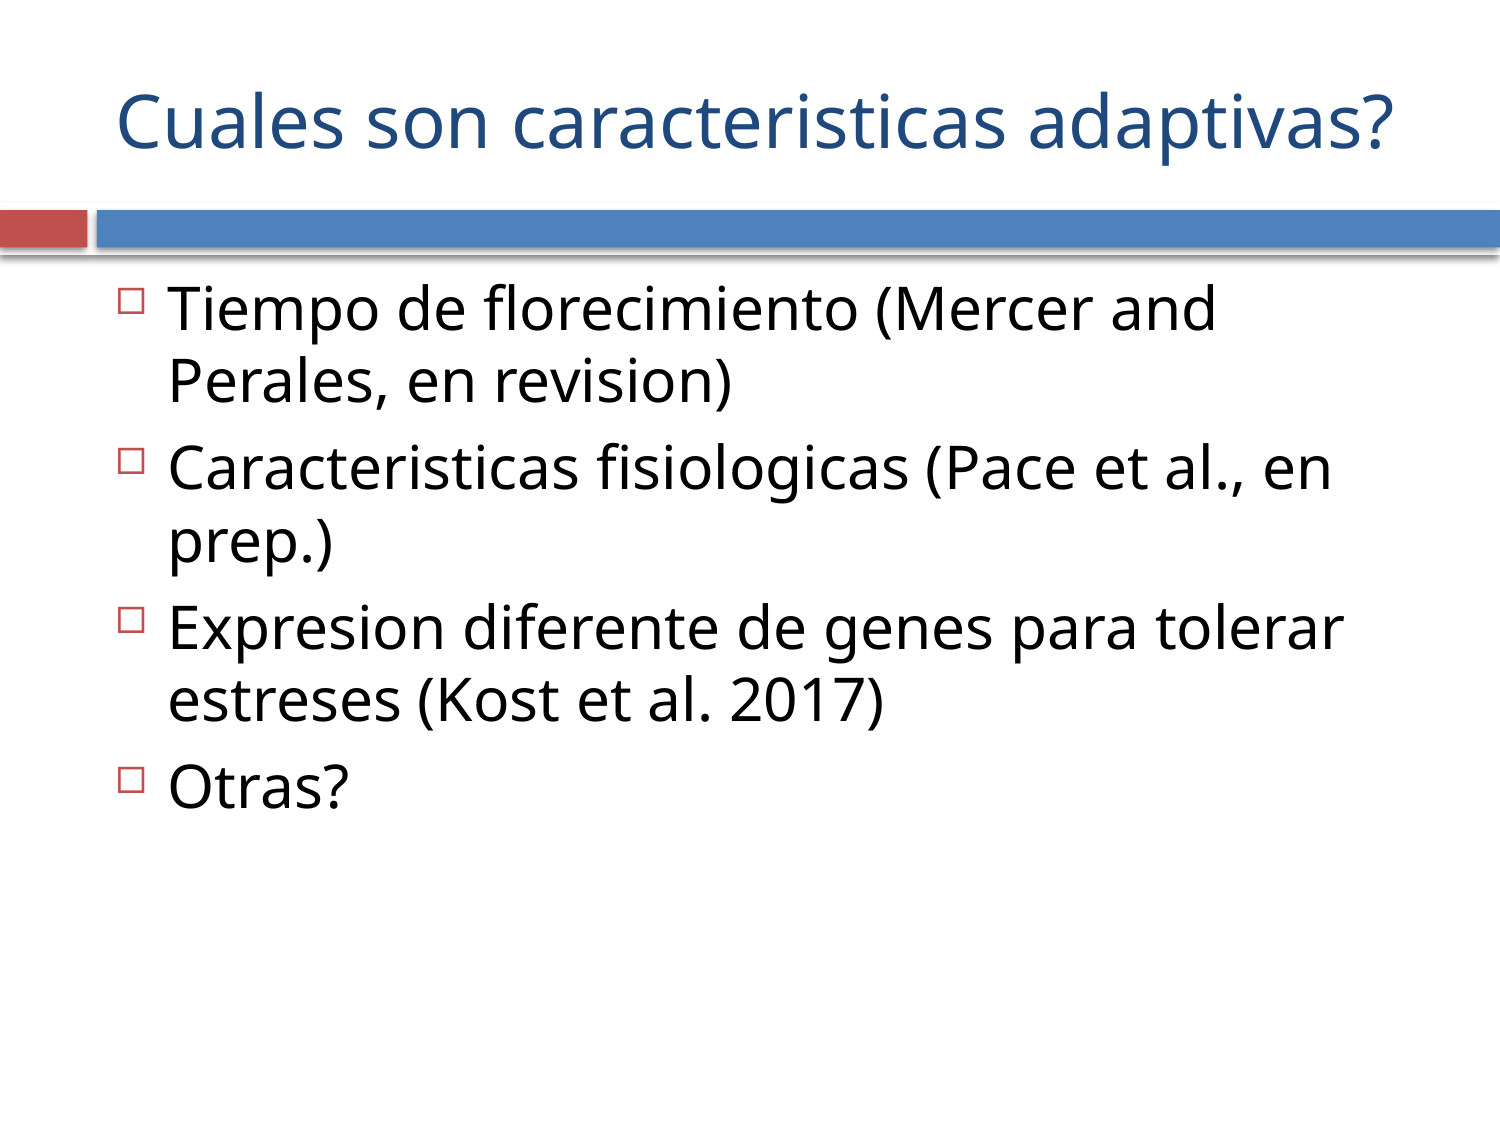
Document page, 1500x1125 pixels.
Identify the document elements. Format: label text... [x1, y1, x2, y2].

list Tiempo de florecimiento (Mercer and Perales, en revision) Caracteristicas fisiologicas (Pace et al., en prep.) Expresion diferente de genes para tolerar estreses (Kost et al. 2017) Otras? [100, 262, 1438, 1000]
title Cuales son caracteristicas adaptivas? [100, 37, 1438, 200]
